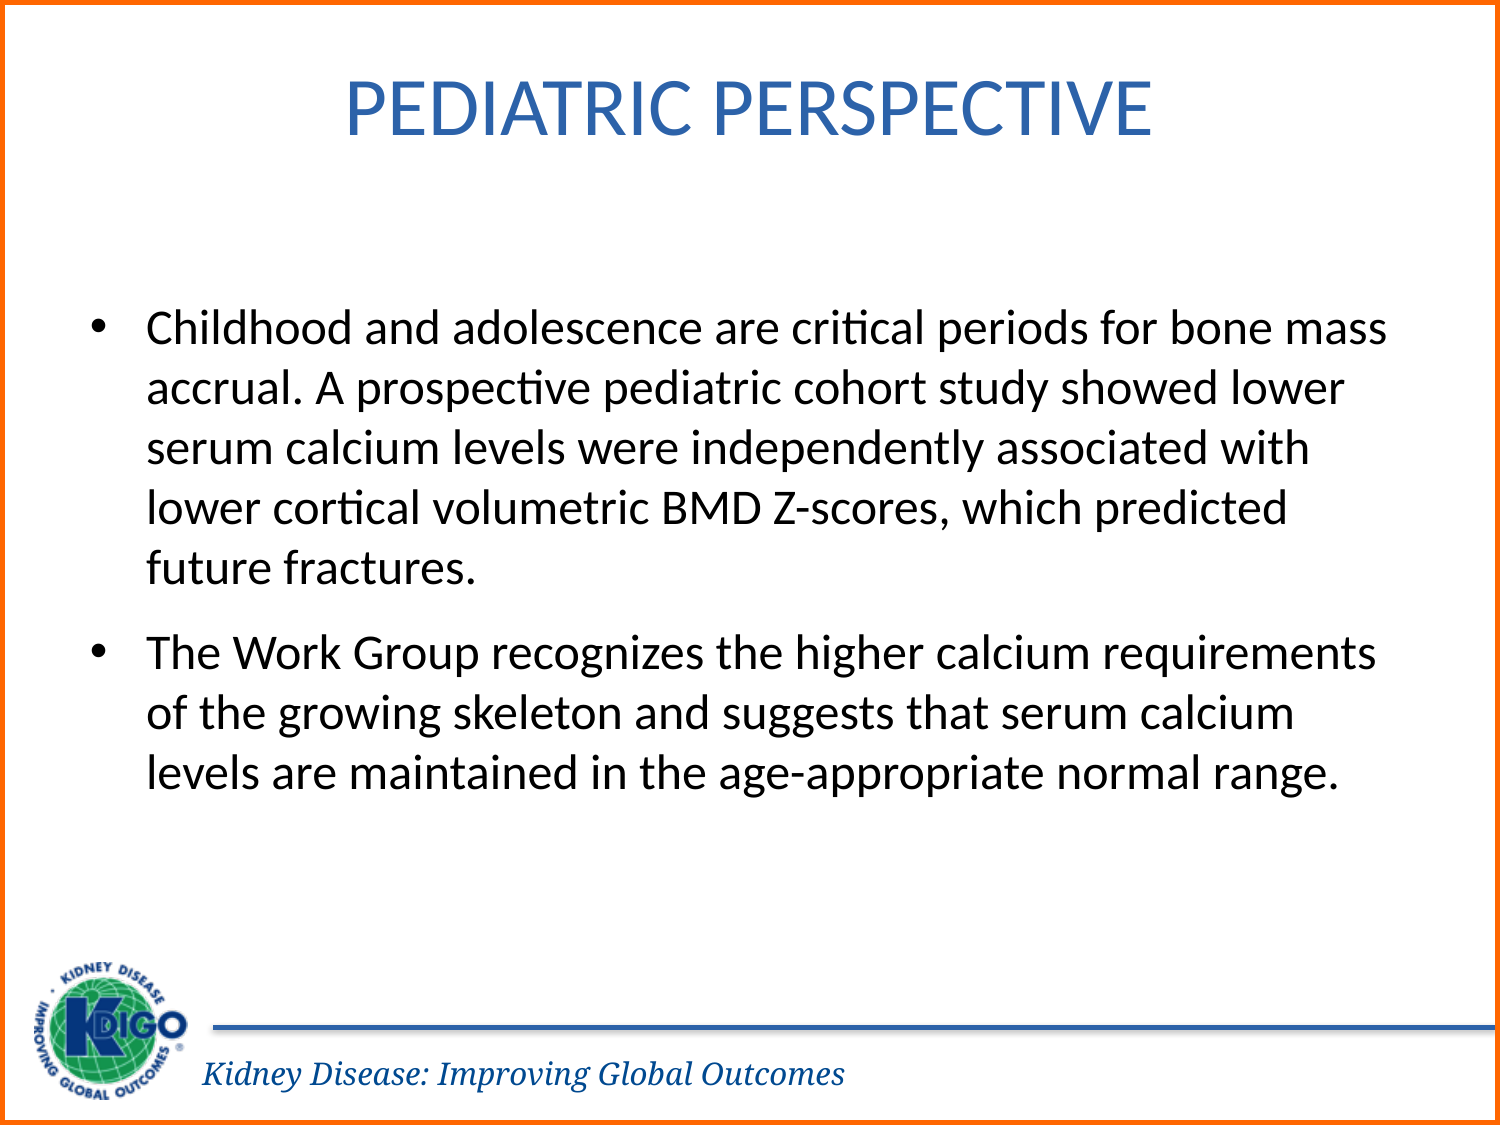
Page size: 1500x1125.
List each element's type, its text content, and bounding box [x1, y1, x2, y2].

list Childhood and adolescence are critical periods for bone mass accrual. A prospective pediatric cohort study showed lower serum calcium levels were independently associated with lower cortical volumetric BMD Z-scores, which predicted future fractures. The Work Group recognizes the higher calcium requirements of the growing skeleton and suggests that serum calcium levels are maintained in the age-appropriate normal range. [75, 287, 1425, 1030]
title Pediatric Perspective [75, 45, 1425, 233]
picture [34, 962, 188, 1100]
